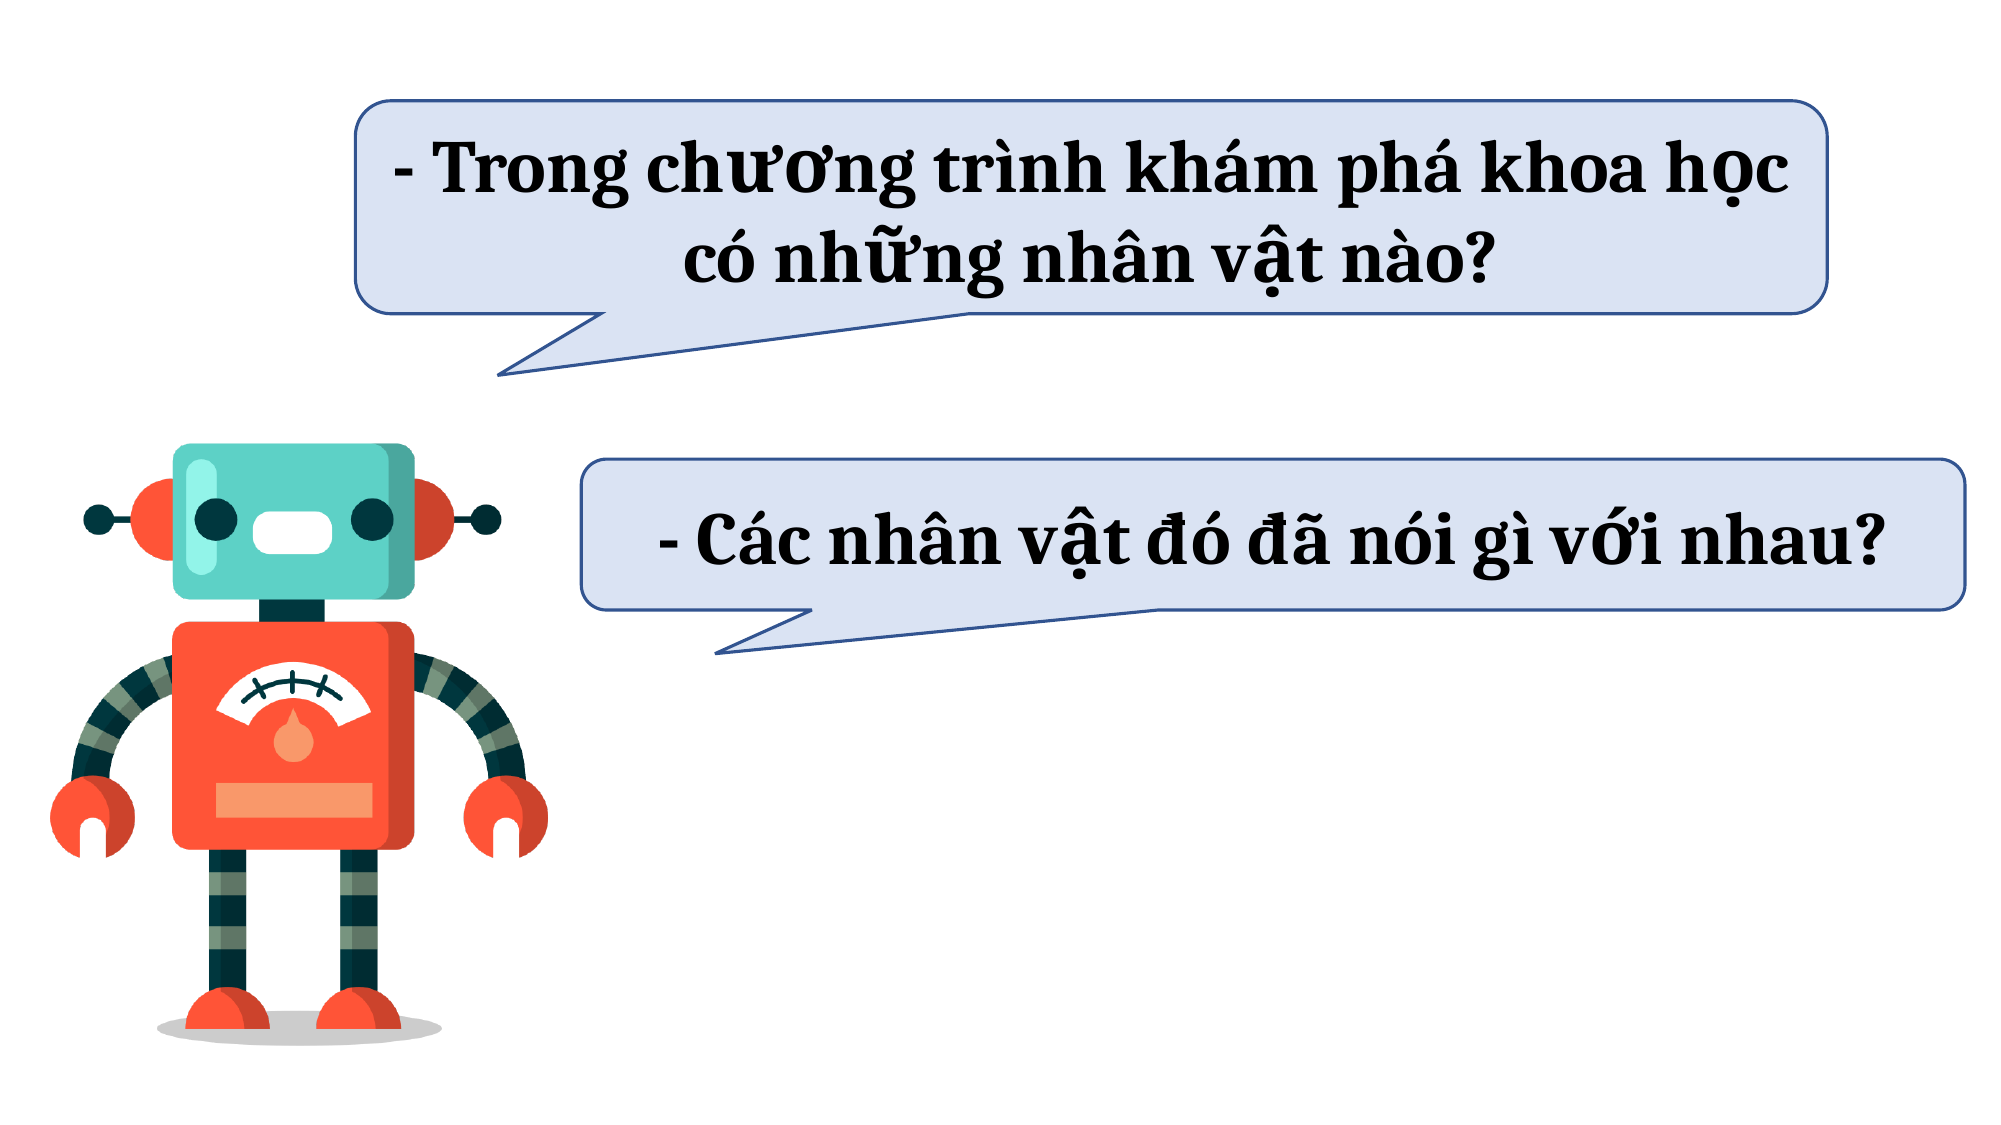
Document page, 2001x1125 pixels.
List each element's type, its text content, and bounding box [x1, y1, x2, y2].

text_box - Các nhân vật đó đã nói gì với nhau? [580, 458, 1967, 655]
text_box - Trong chương trình khám phá khoa học có những nhân vật nào? [354, 99, 1829, 377]
picture [50, 443, 548, 1047]
